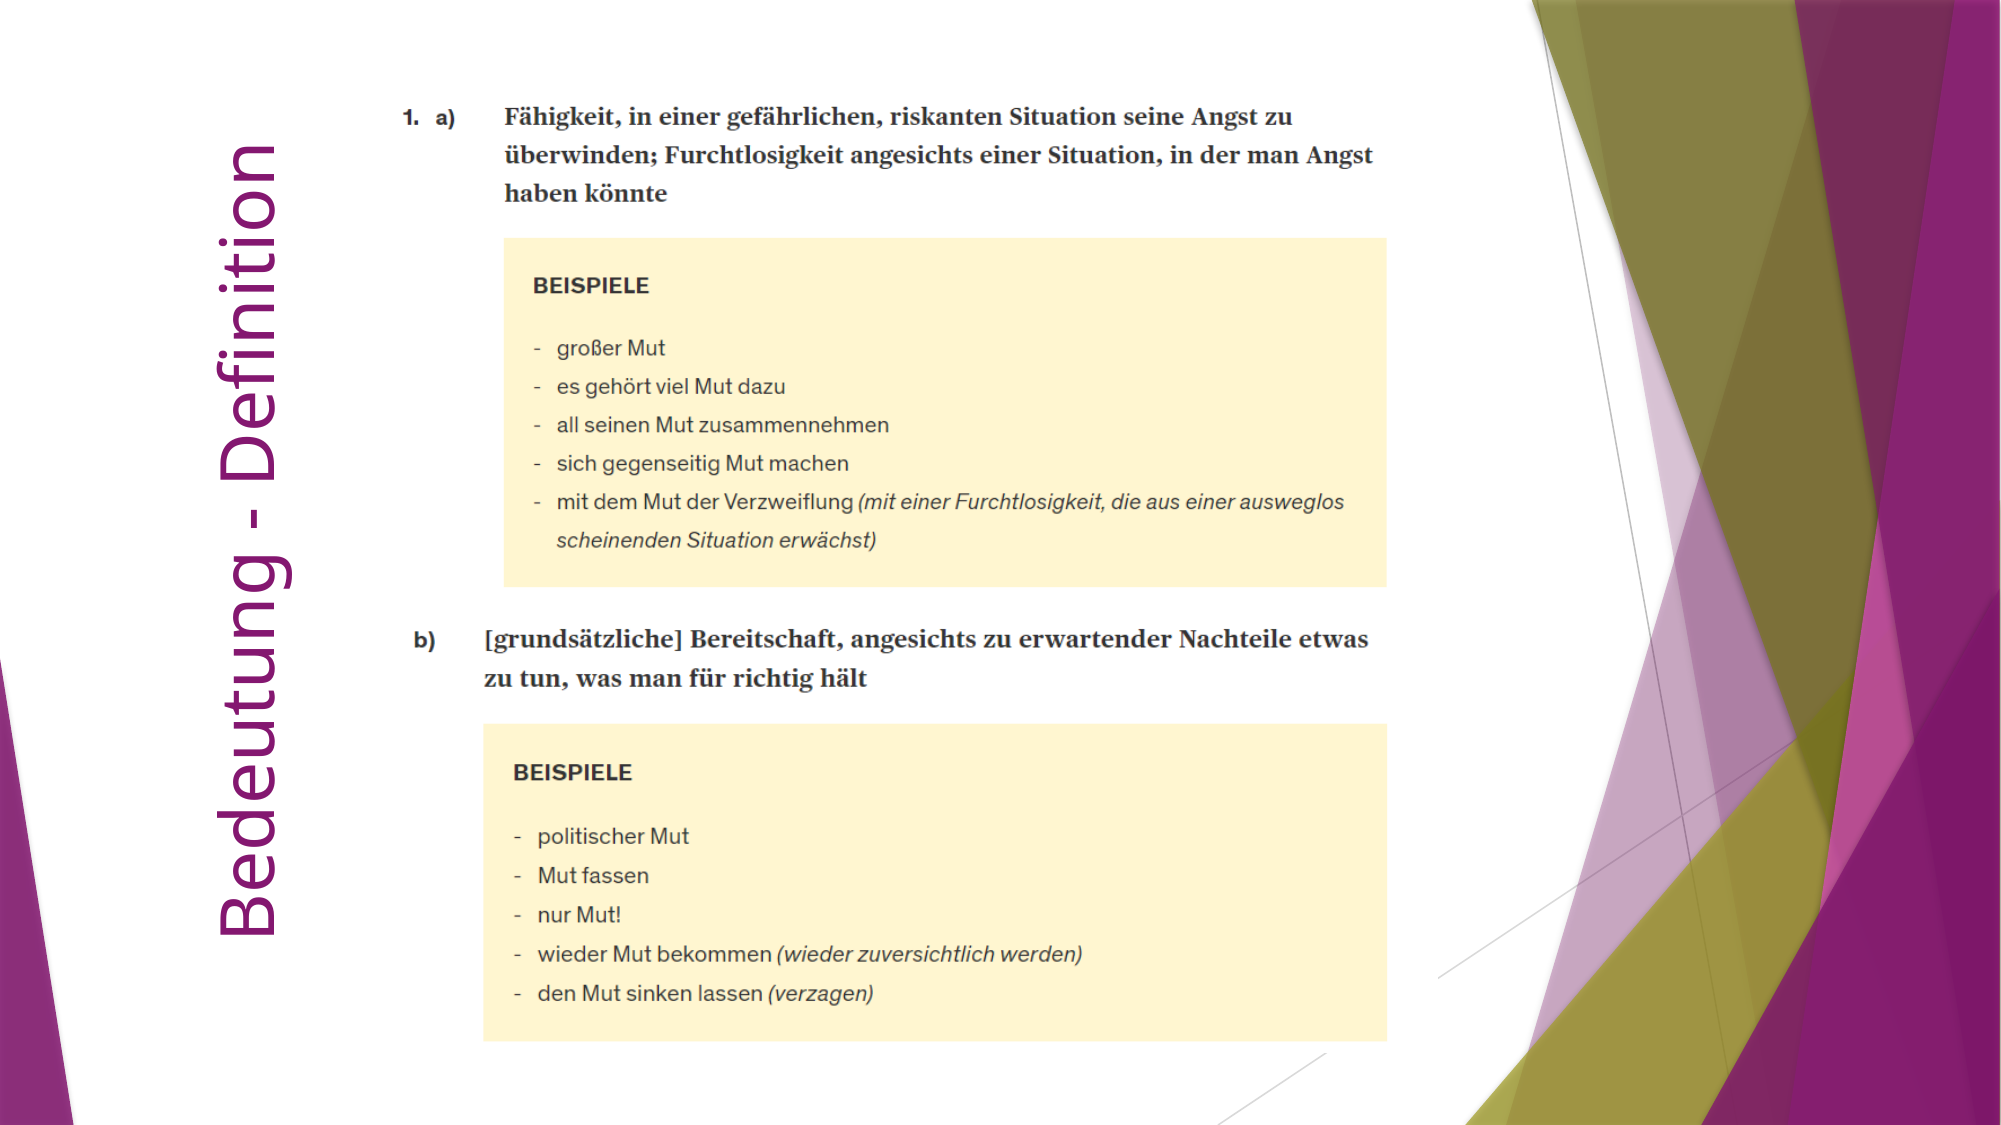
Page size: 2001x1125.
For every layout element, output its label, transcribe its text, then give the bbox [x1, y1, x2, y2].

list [391, 82, 1468, 655]
title Bedeutung - Definition [192, 0, 409, 958]
picture [391, 605, 1438, 1054]
